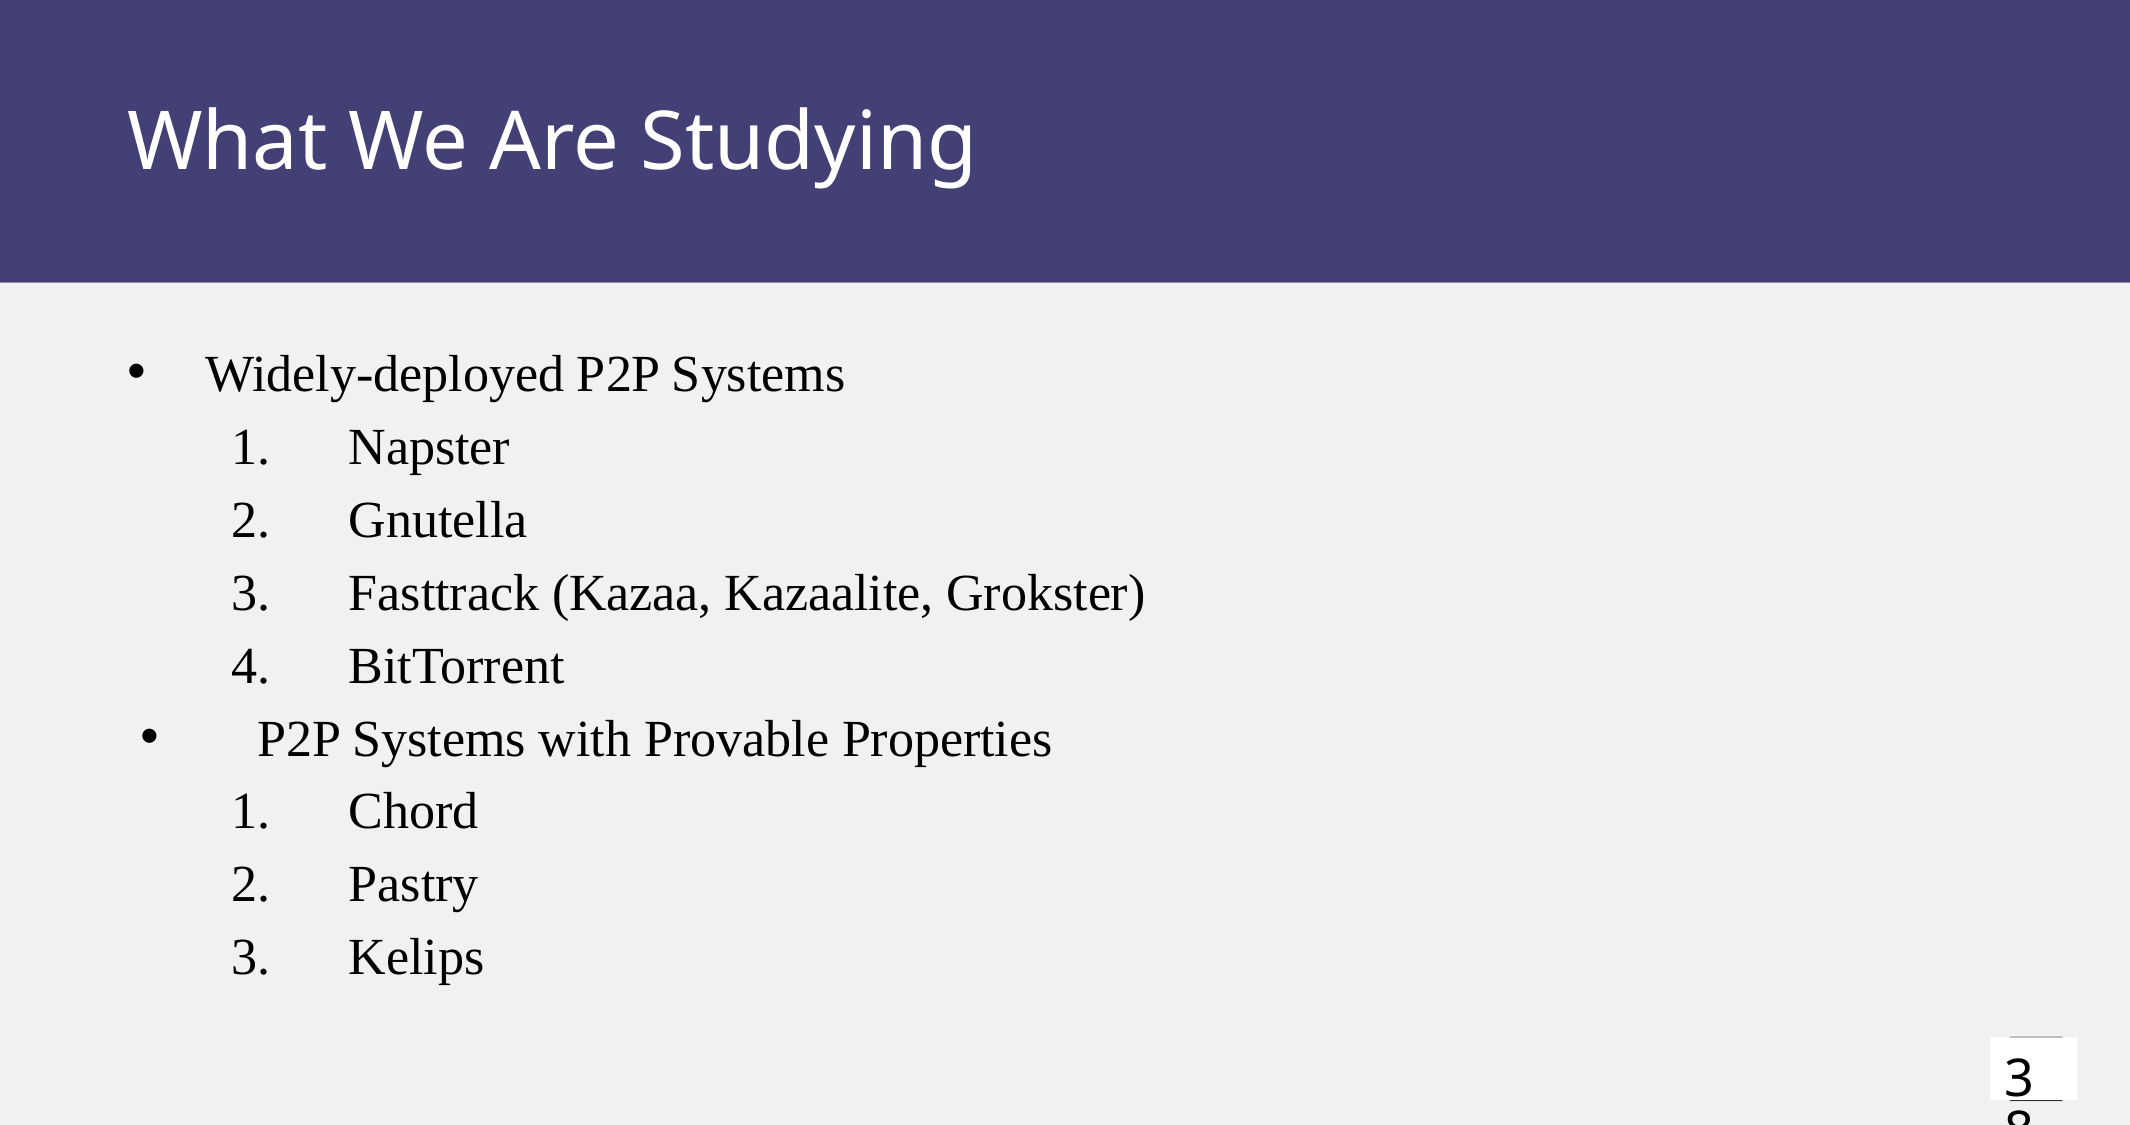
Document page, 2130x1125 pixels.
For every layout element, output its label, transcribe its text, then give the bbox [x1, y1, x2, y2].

picture [0, 0, 2130, 1125]
list Widely-deployed P2P Systems Napster Gnutella Fasttrack (Kazaa, Kazaalite, Grokster) BitTorrent P2P Systems with Provable Properties Chord Pastry Kelips [106, 329, 1261, 1030]
text_box 38 [1989, 1037, 2078, 1100]
title What We Are Studying [106, 45, 2059, 230]
